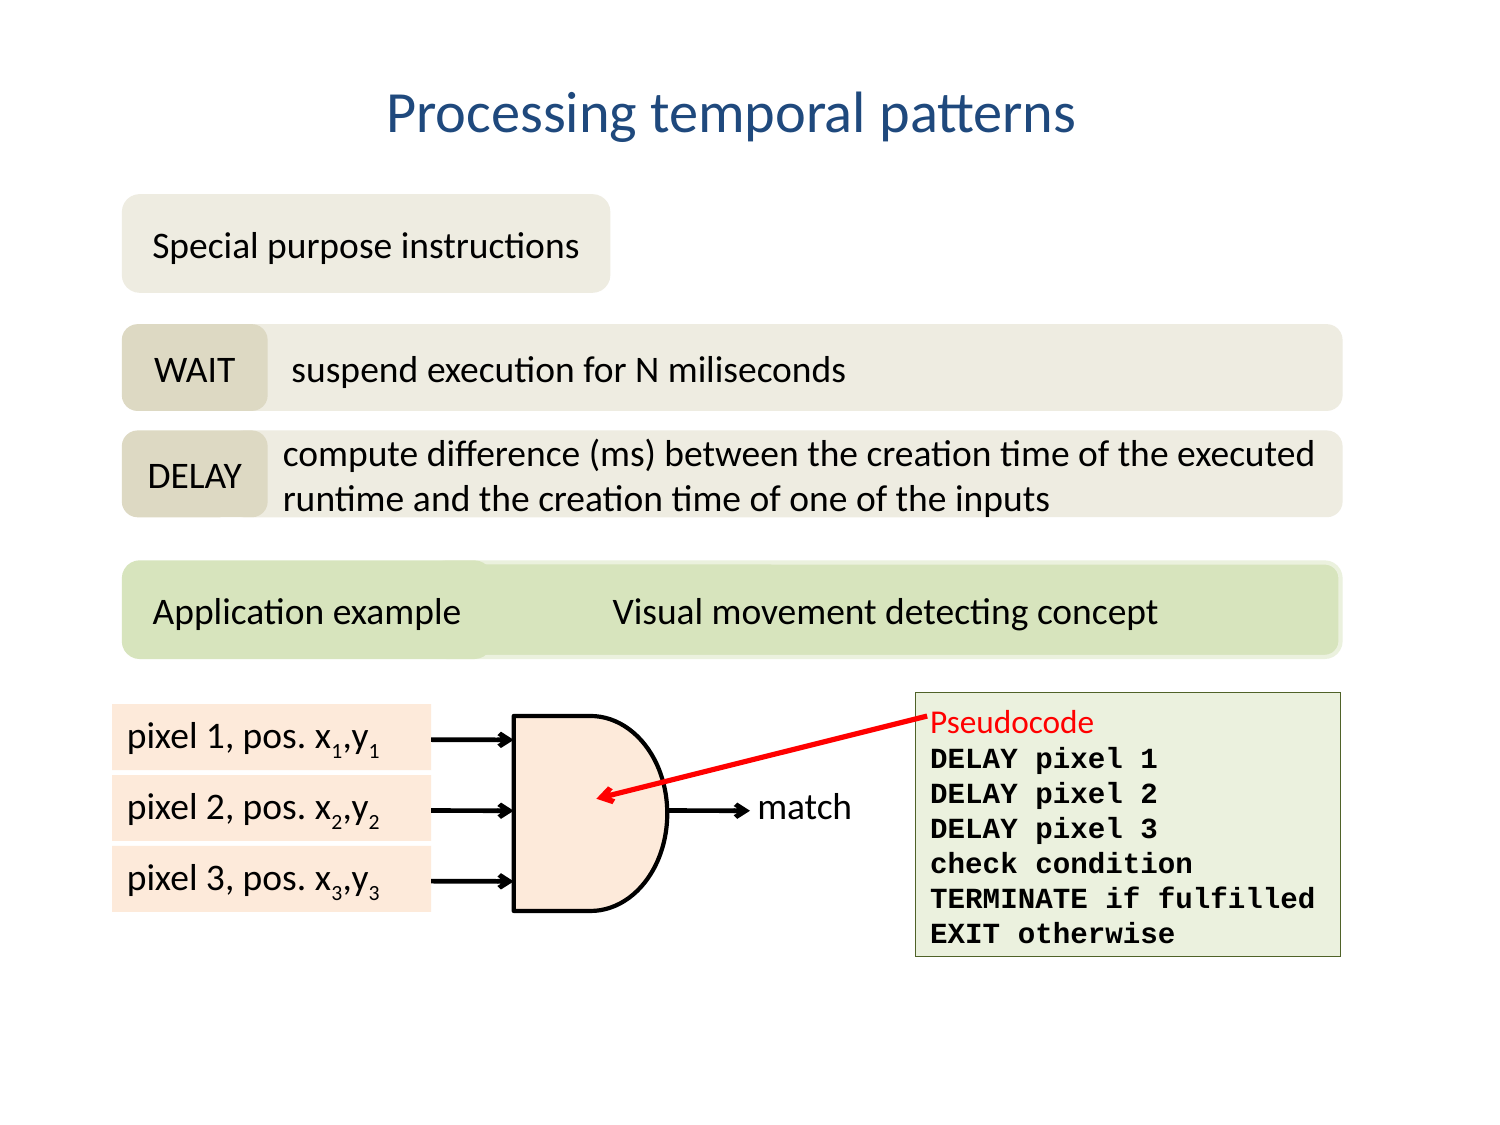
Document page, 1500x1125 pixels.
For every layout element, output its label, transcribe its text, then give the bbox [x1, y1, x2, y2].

text_box Visual movement detecting concept [475, 560, 1343, 660]
text_box WAIT [121, 324, 268, 411]
text_box compute difference (ms) between the creation time of the executed runtime and the creation time of one of the inputs [254, 430, 1343, 518]
text_box [511, 713, 670, 914]
text_box Application example [121, 560, 493, 660]
text_box DELAY [121, 430, 268, 518]
text_box pixel 1, pos. x1,y1 [112, 704, 432, 771]
text_box match [742, 807, 868, 835]
text_box pixel 2, pos. x2,y2 [112, 775, 432, 841]
text_box Special purpose instructions [121, 194, 611, 293]
text_box Pseudocode DELAY pixel 1 DELAY pixel 2 DELAY pixel 3 check condition TERMINATE if fulfilled EXIT otherwise [915, 692, 1341, 957]
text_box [596, 715, 928, 799]
text_box suspend execution for N miliseconds [257, 324, 1343, 411]
text_box Processing temporal patterns [371, 66, 1091, 152]
text_box pixel 3, pos. x3,y3 [112, 845, 432, 912]
